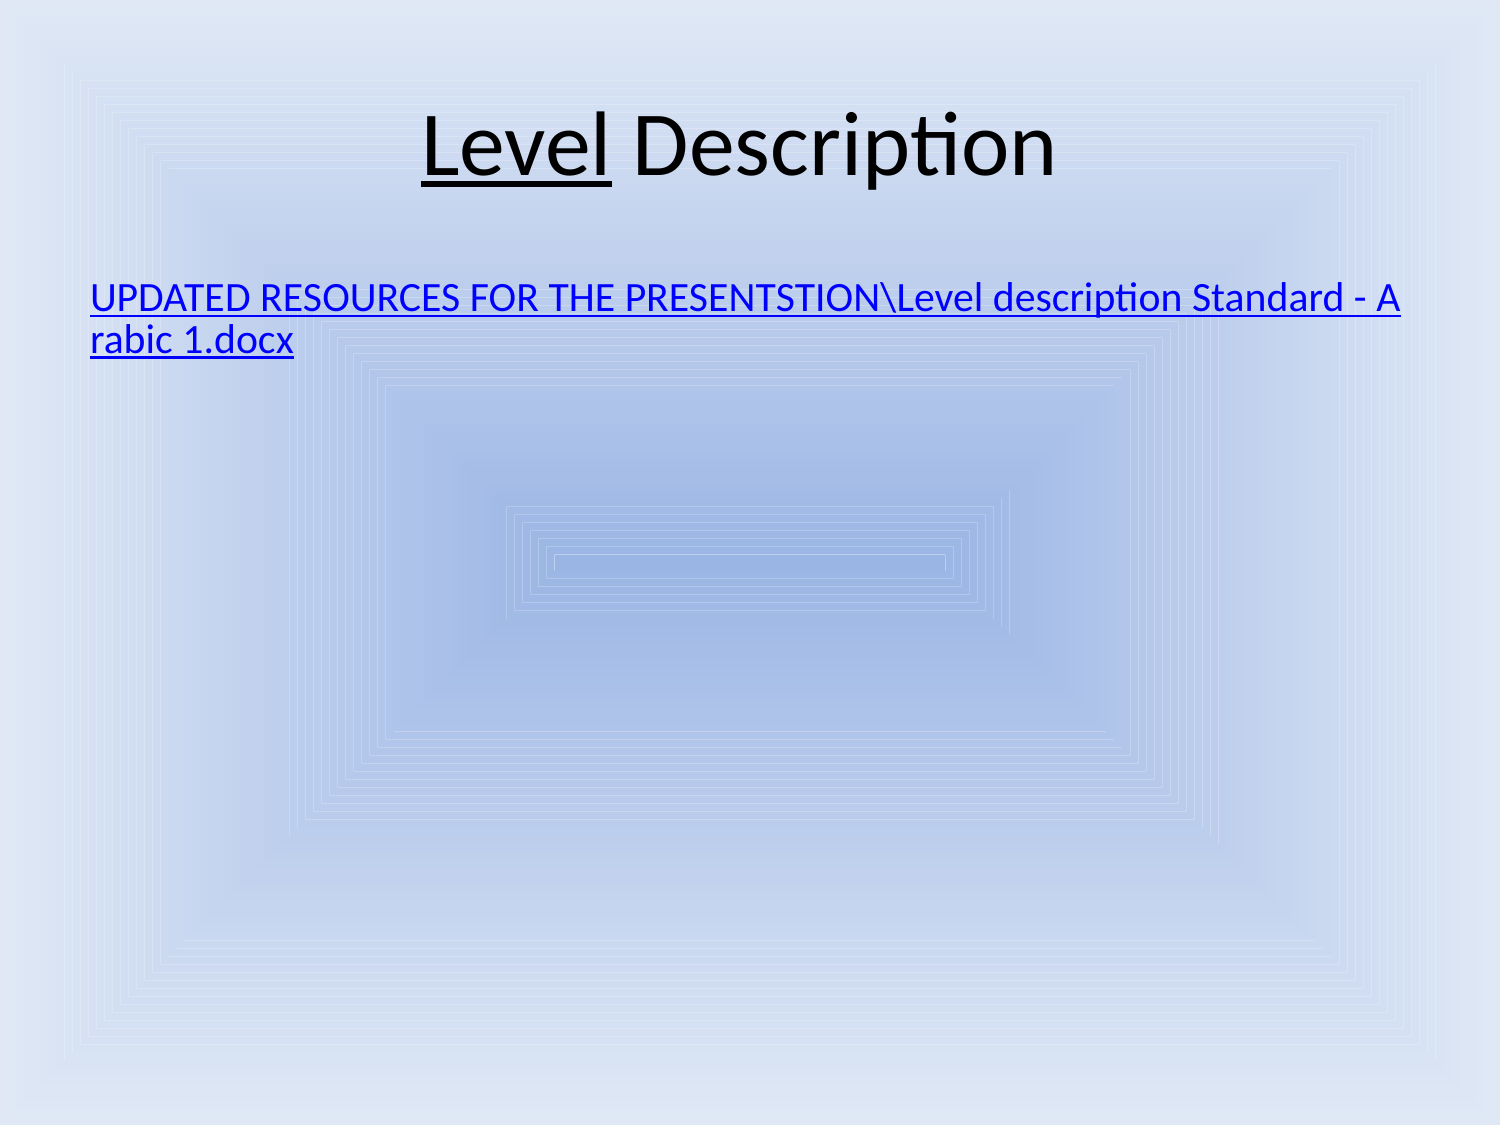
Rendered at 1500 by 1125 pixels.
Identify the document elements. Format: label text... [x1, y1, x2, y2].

title Level Description [75, 45, 1425, 233]
list UPDATED RESOURCES FOR THE PRESENTSTION\Level description Standard - Arabic 1.docx [75, 262, 1425, 1005]
